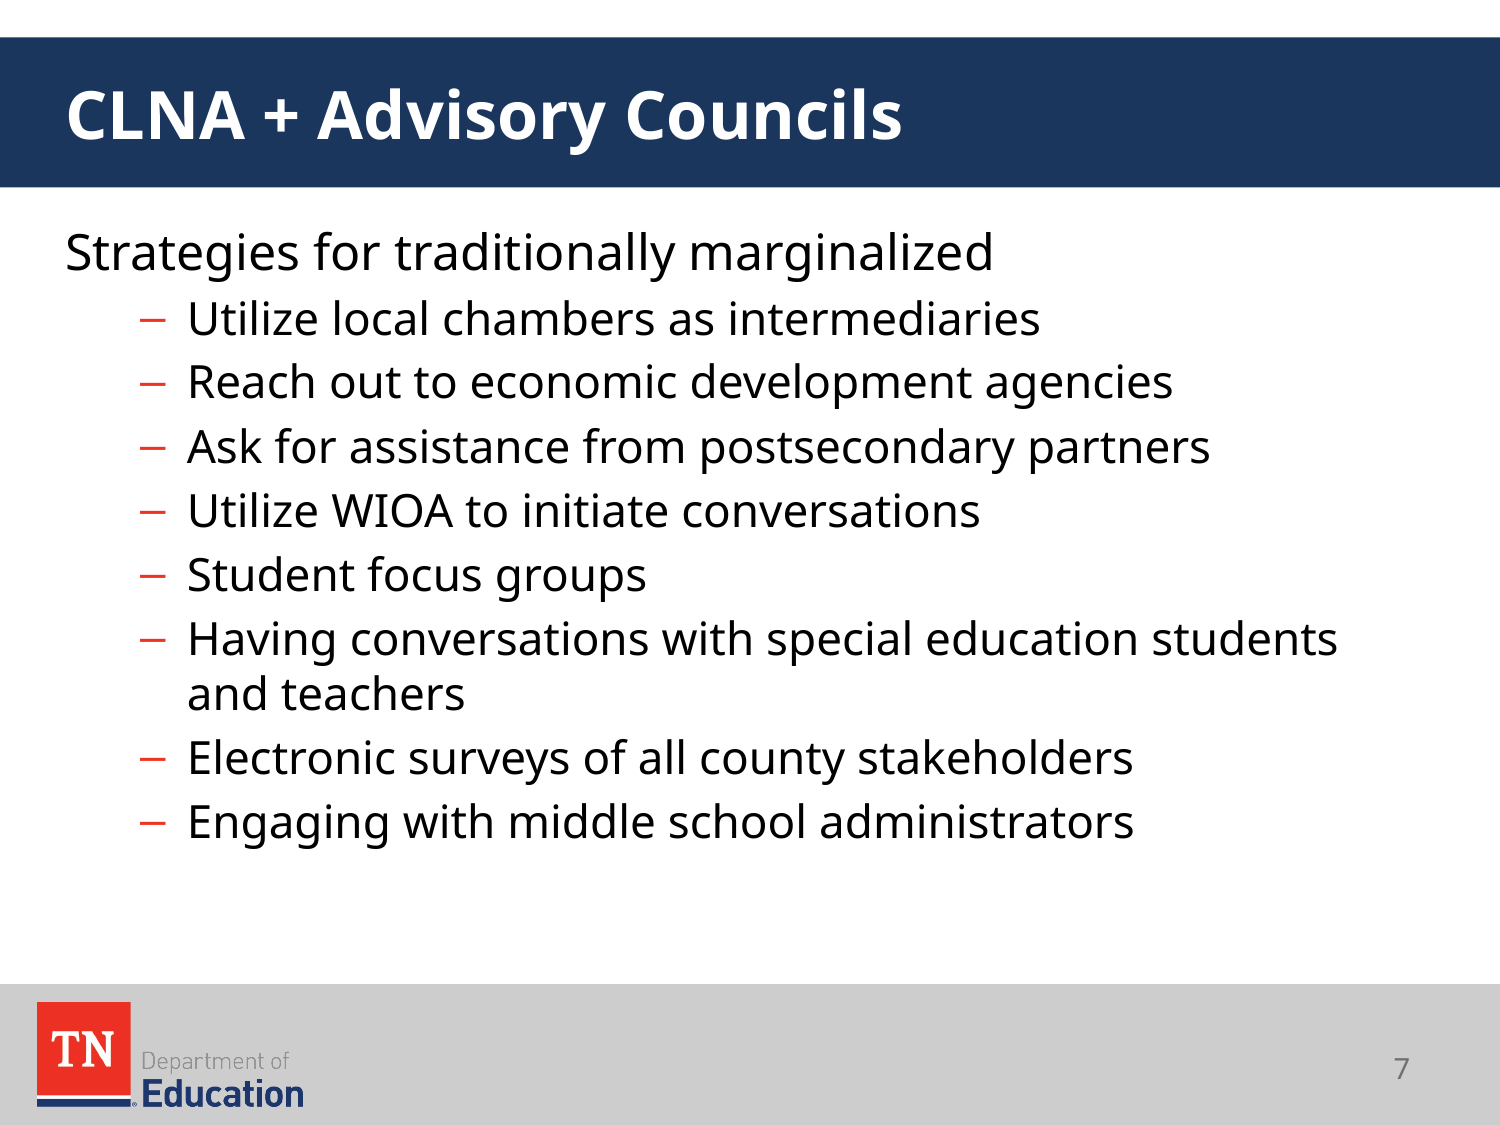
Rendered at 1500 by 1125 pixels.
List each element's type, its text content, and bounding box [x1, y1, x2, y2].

list Strategies for traditionally marginalized Utilize local chambers as intermediaries Reach out to economic development agencies Ask for assistance from postsecondary partners Utilize WIOA to initiate conversations Student focus groups Having conversations with special education students and teachers Electronic surveys of all county stakeholders Engaging with middle school administrators [50, 212, 1425, 955]
slide_number 7 [1350, 1042, 1425, 1103]
title CLNA + Advisory Councils [50, 37, 1413, 188]
picture [37, 1002, 303, 1107]
